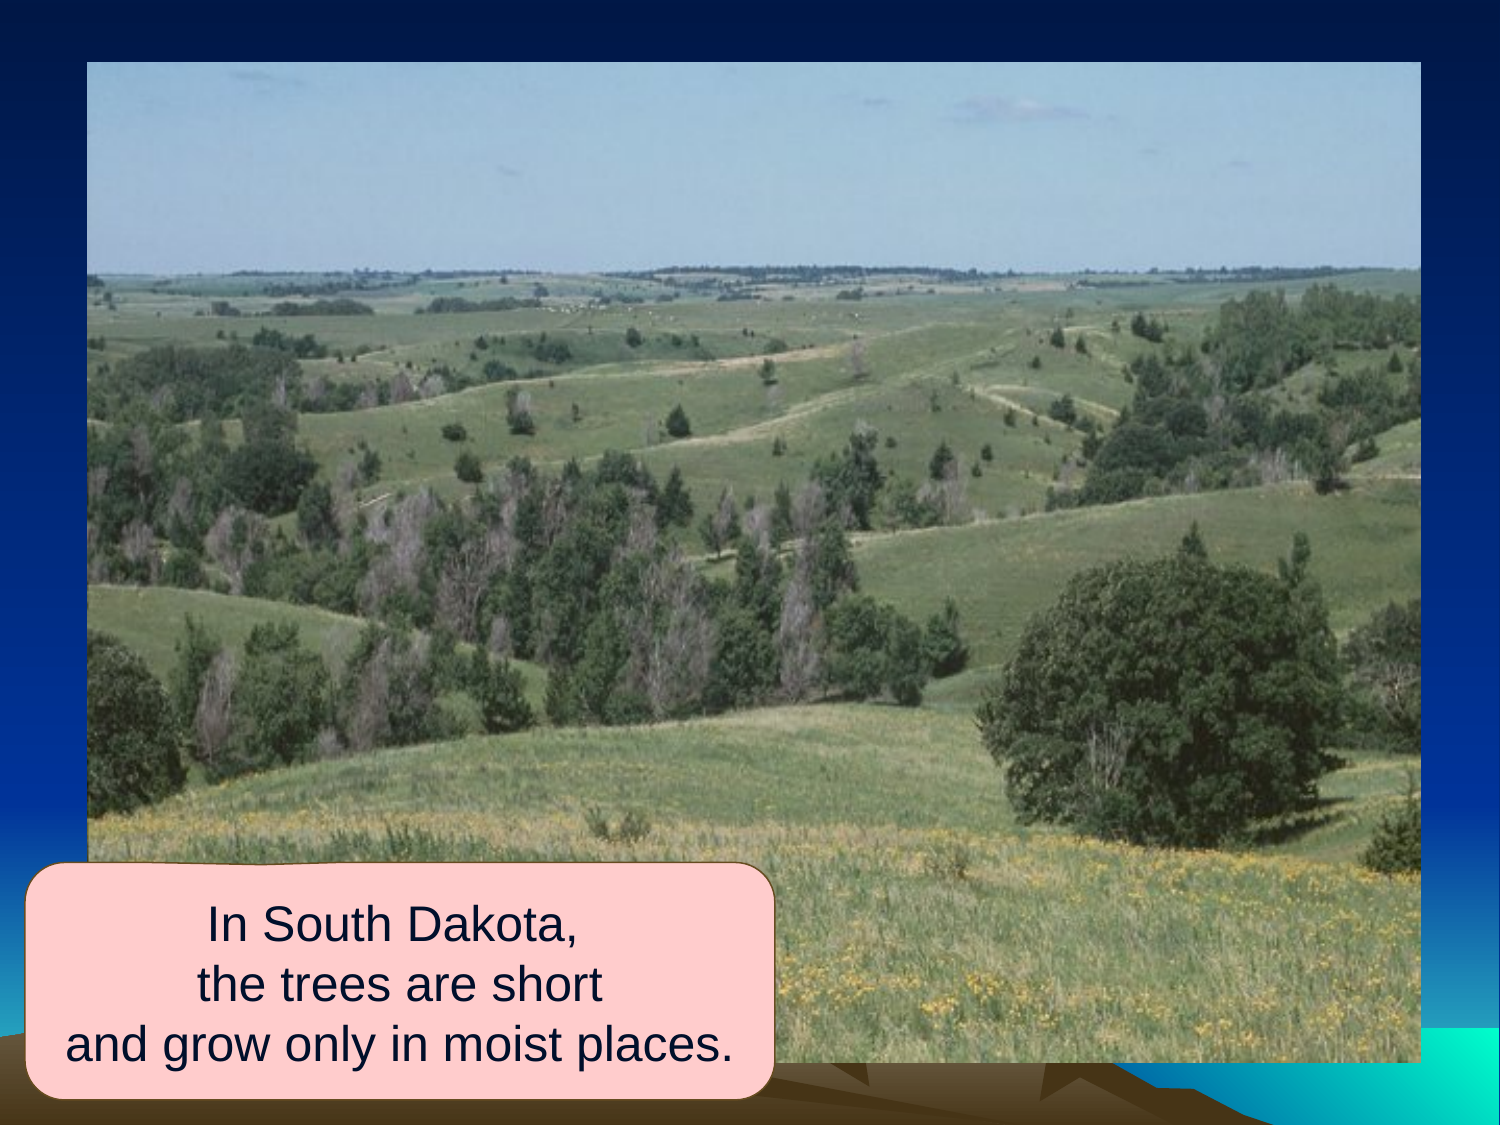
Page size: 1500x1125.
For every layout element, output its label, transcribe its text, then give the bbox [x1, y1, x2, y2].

picture [87, 62, 1421, 1064]
text_box In South Dakota, the trees are short and grow only in moist places. [24, 862, 774, 1100]
